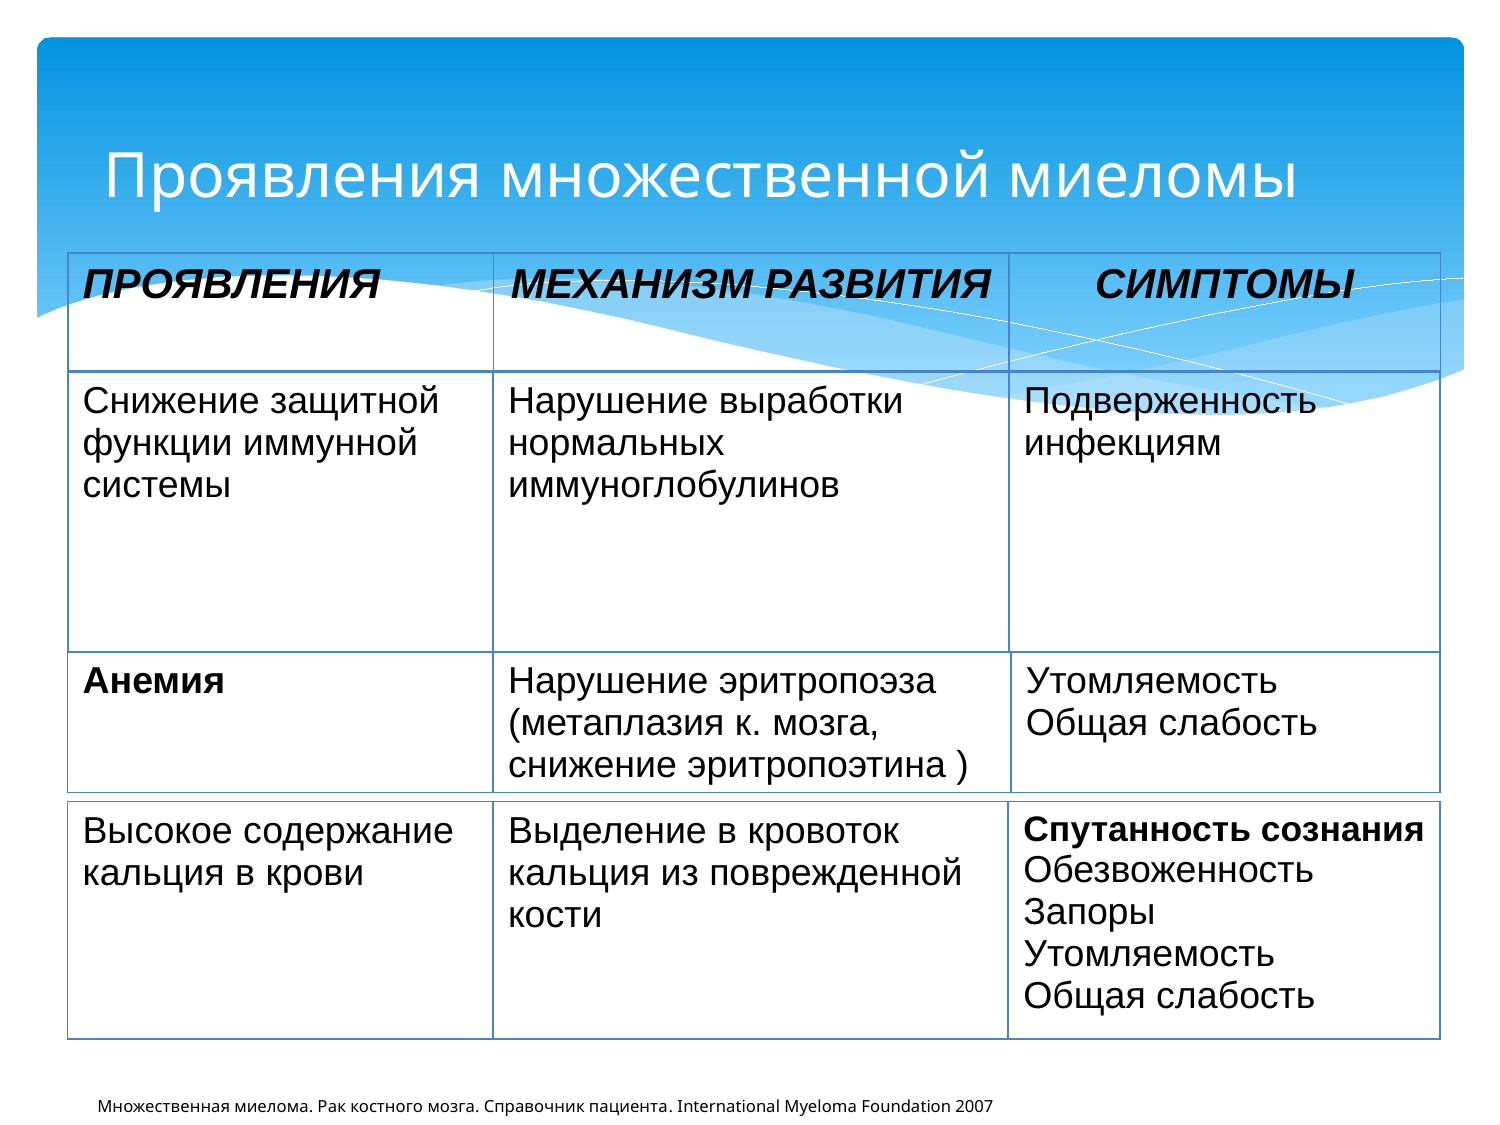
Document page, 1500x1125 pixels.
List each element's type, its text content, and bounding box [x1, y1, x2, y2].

table_header МЕХАНИЗМ РАЗВИТИЯ [494, 254, 1008, 370]
table_header Снижение защитной функции иммунной системы [69, 373, 492, 651]
table_header Утомляемость Общая слабость [1012, 652, 1439, 792]
table_header Высокое содержание кальция в крови [68, 802, 492, 1038]
table_header Нарушение эритропоэза (метаплазия к. мозга, снижение эритропоэтина ) [494, 652, 1010, 792]
table_header Подверженность инфекциям [1010, 373, 1439, 651]
table_header Спутанность сознания Обезвоженность Запоры Утомляемость Общая слабость [1009, 802, 1439, 1038]
table_header Анемия [68, 652, 492, 792]
title Проявления множественной миеломы [65, 101, 1338, 243]
table_header ПРОЯВЛЕНИЯ [69, 254, 493, 370]
table_header Нарушение выработки нормальных иммуноглобулинов [494, 373, 1008, 651]
text_box Множественная миелома. Рак костного мозга. Справочник пациента. International Myeloma Foundation 2007 [82, 1088, 1159, 1124]
table_header СИМПТОМЫ [1010, 254, 1440, 370]
table_header Выделение в кровоток кальция из поврежденной кости [494, 802, 1007, 1038]
